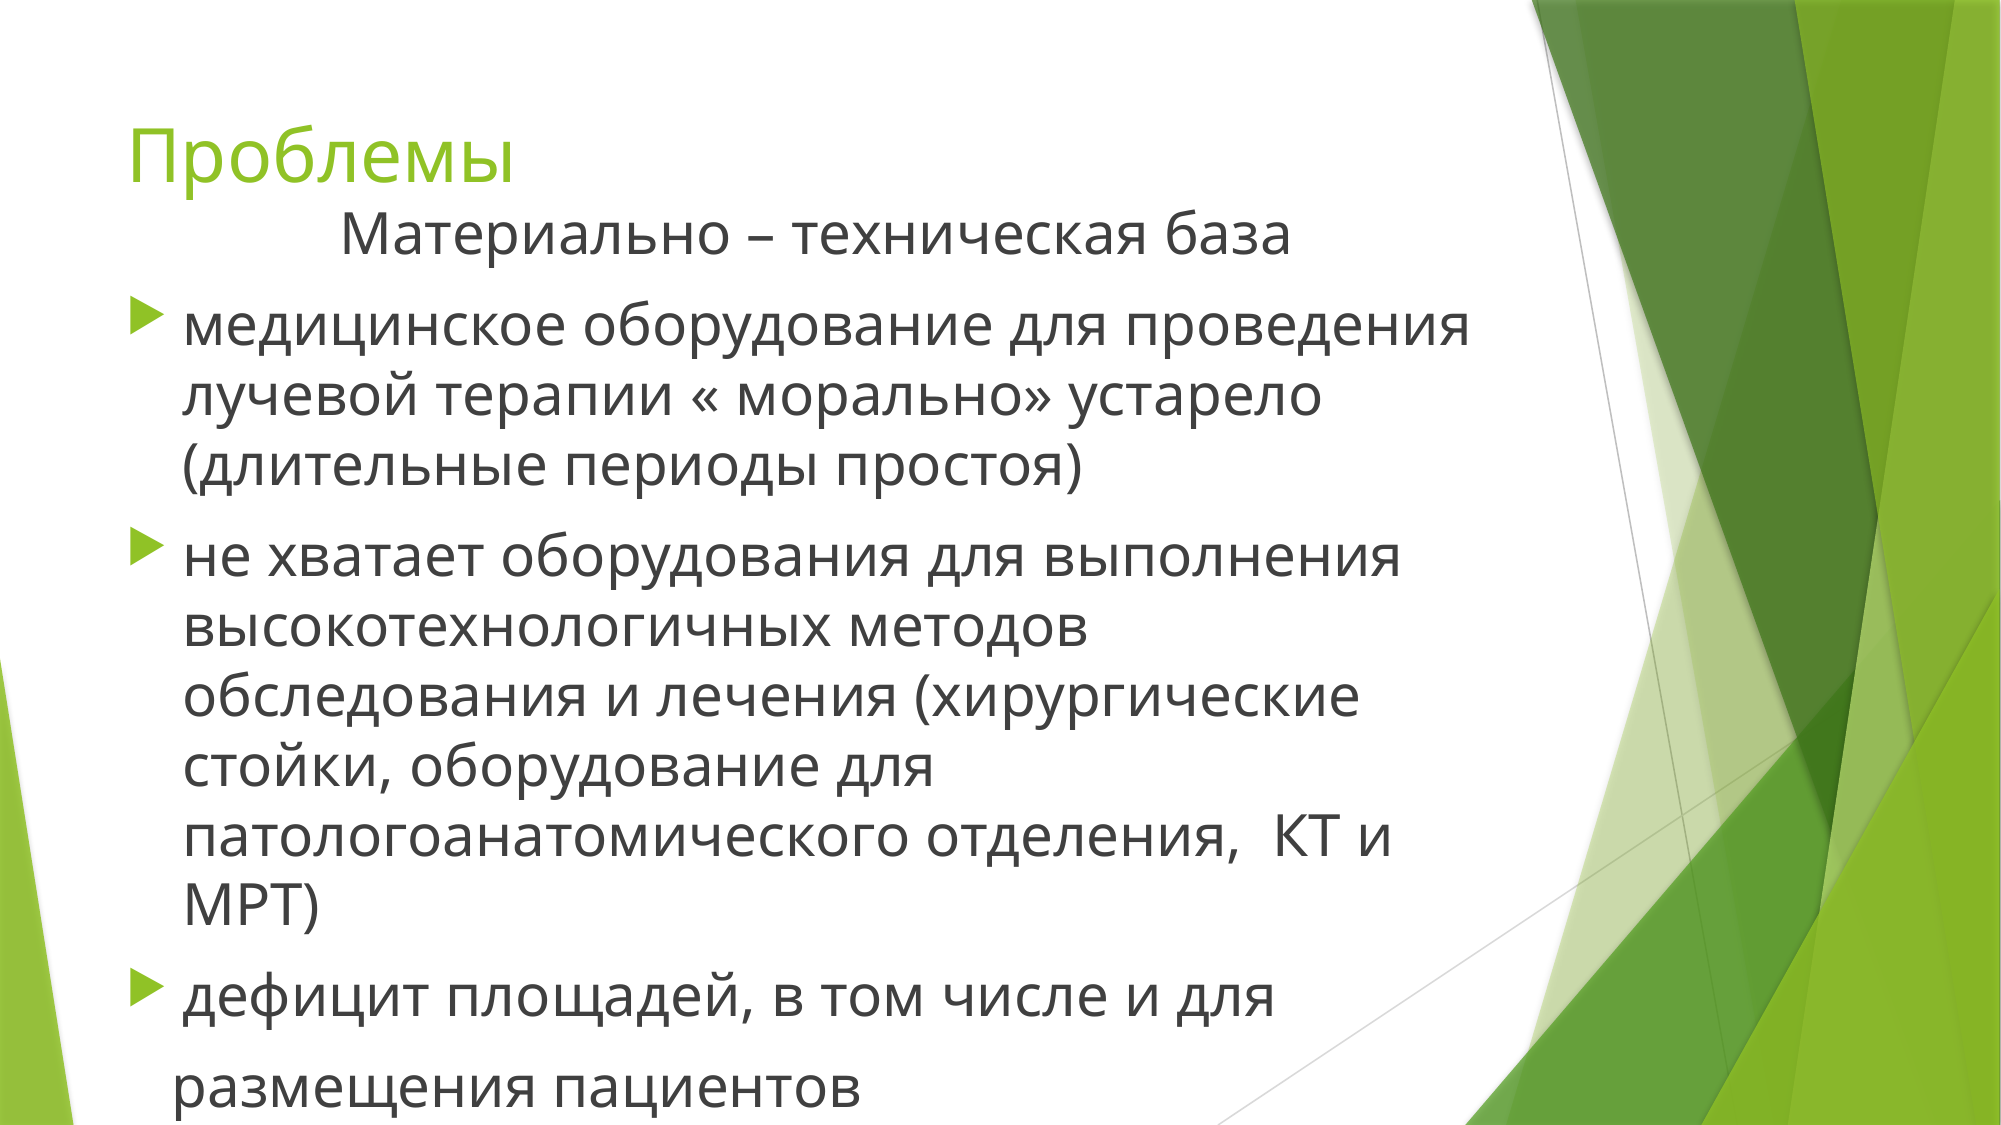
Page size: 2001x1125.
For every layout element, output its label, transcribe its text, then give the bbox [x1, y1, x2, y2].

list Материально – техническая база медицинское оборудование для проведения лучевой терапии « морально» устарело (длительные периоды простоя) не хватает оборудования для выполнения высокотехнологичных методов обследования и лечения (хирургические стойки, оборудование для патологоанатомического отделения, КТ и МРТ) дефицит площадей, в том числе и для размещения пациентов [111, 188, 1522, 1079]
title Проблемы [111, 99, 1522, 188]
